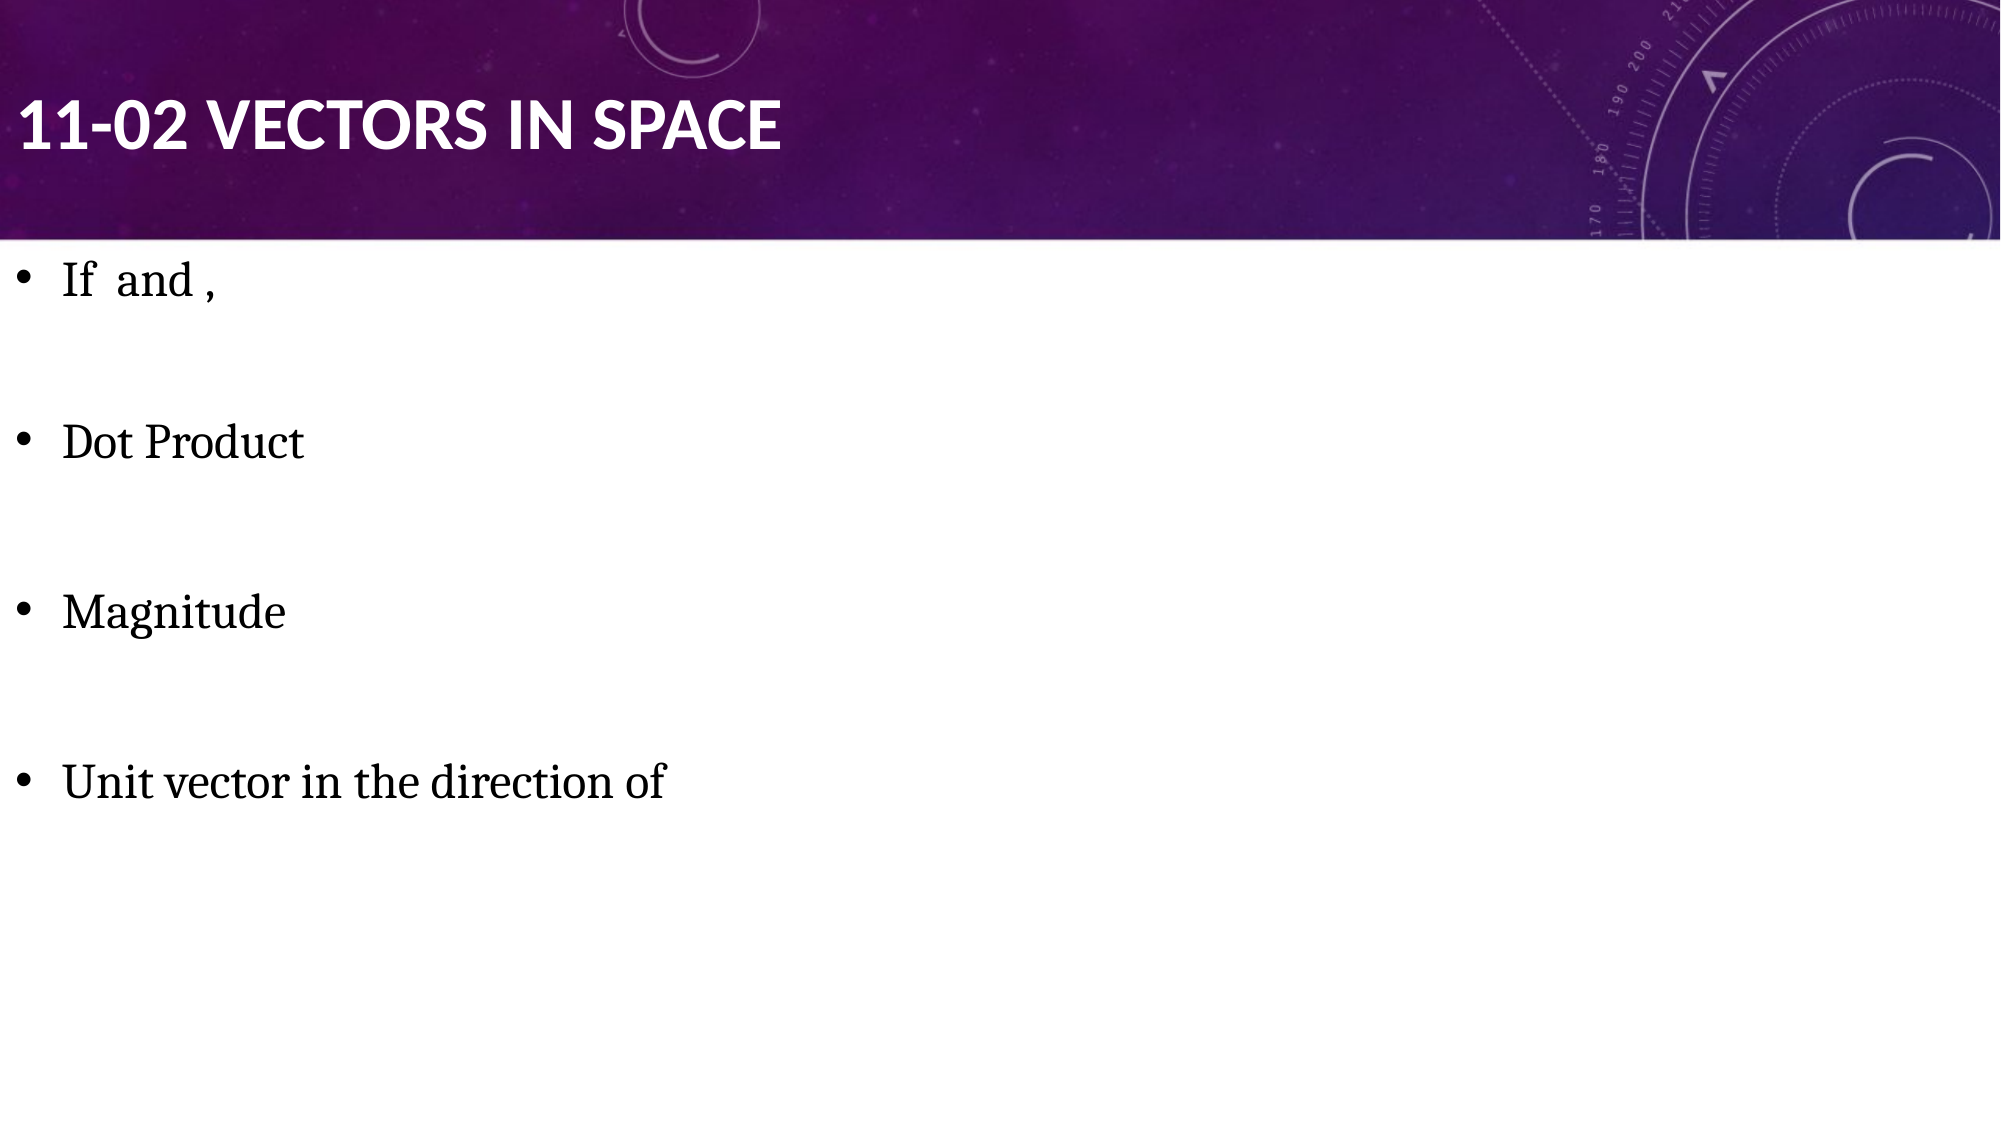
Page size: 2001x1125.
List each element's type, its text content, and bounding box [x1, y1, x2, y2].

title 11-02 Vectors in space [0, 0, 2000, 239]
picture [0, 0, 2001, 1125]
